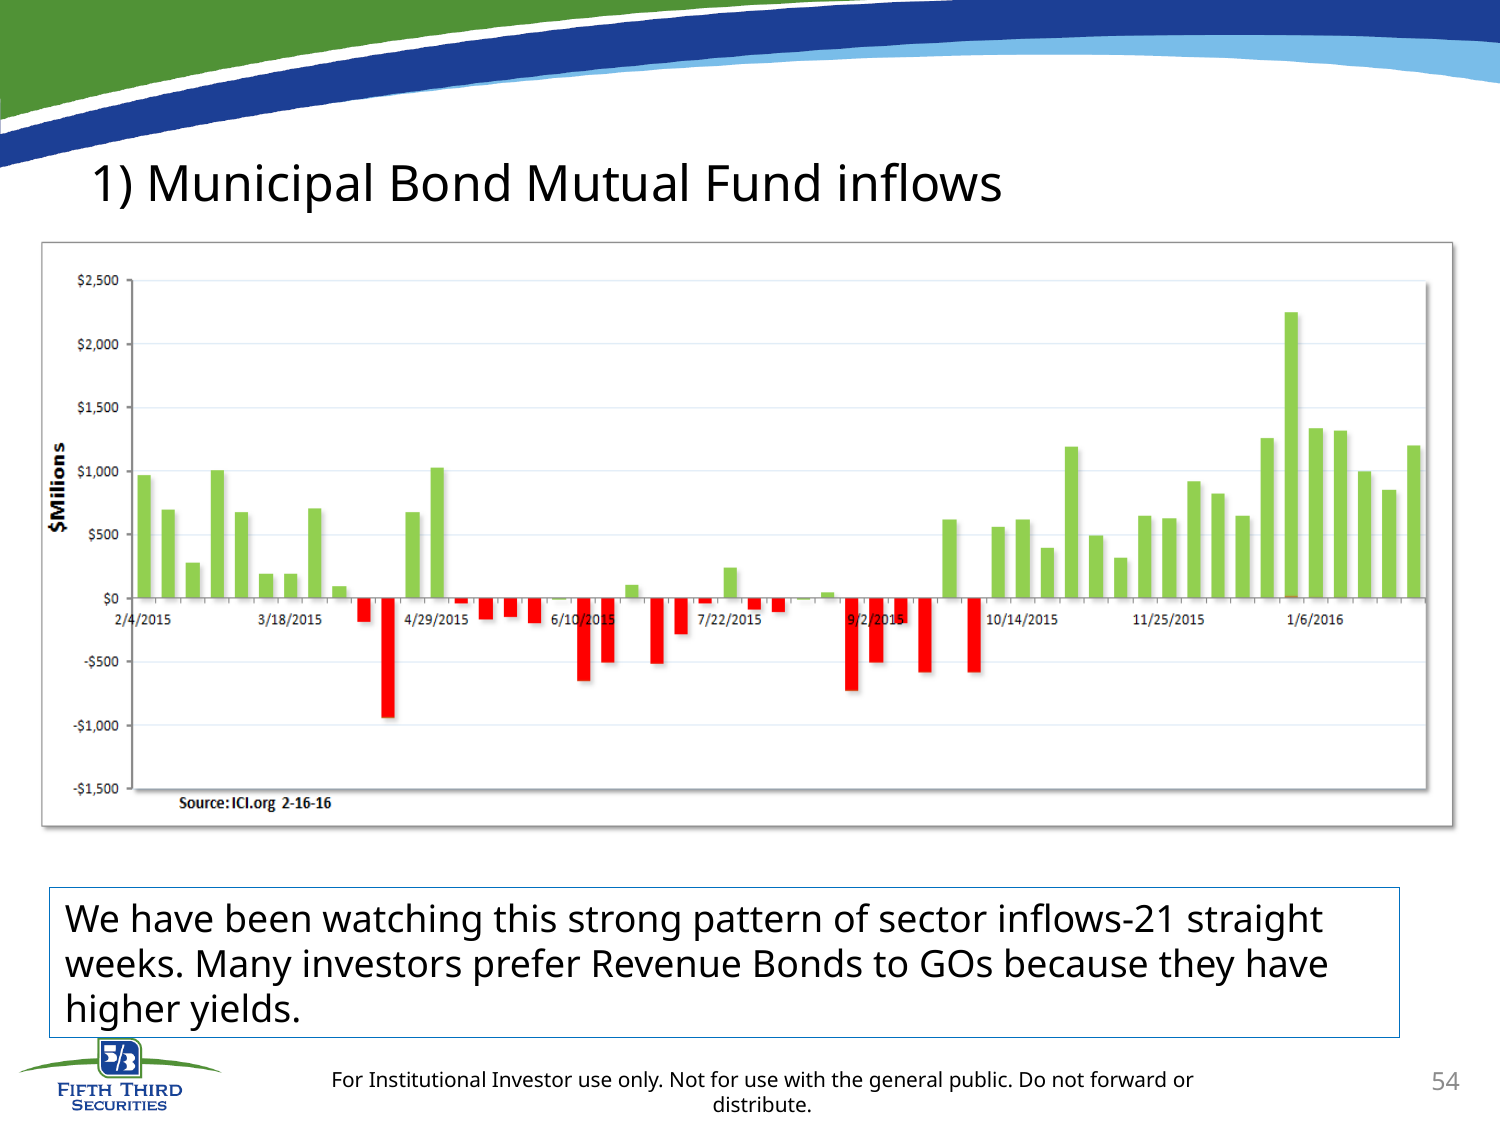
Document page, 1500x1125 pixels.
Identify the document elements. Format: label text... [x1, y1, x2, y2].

text_box We have been watching this strong pattern of sector inflows-21 straight weeks. Many investors prefer Revenue Bonds to GOs because they have higher yields. [49, 887, 1400, 1038]
title 1) Municipal Bond Mutual Fund inflows [75, 87, 1425, 235]
picture [12, 1035, 225, 1113]
picture [0, 0, 1500, 175]
slide_number 54 [1125, 1052, 1475, 1113]
picture [37, 237, 1463, 838]
